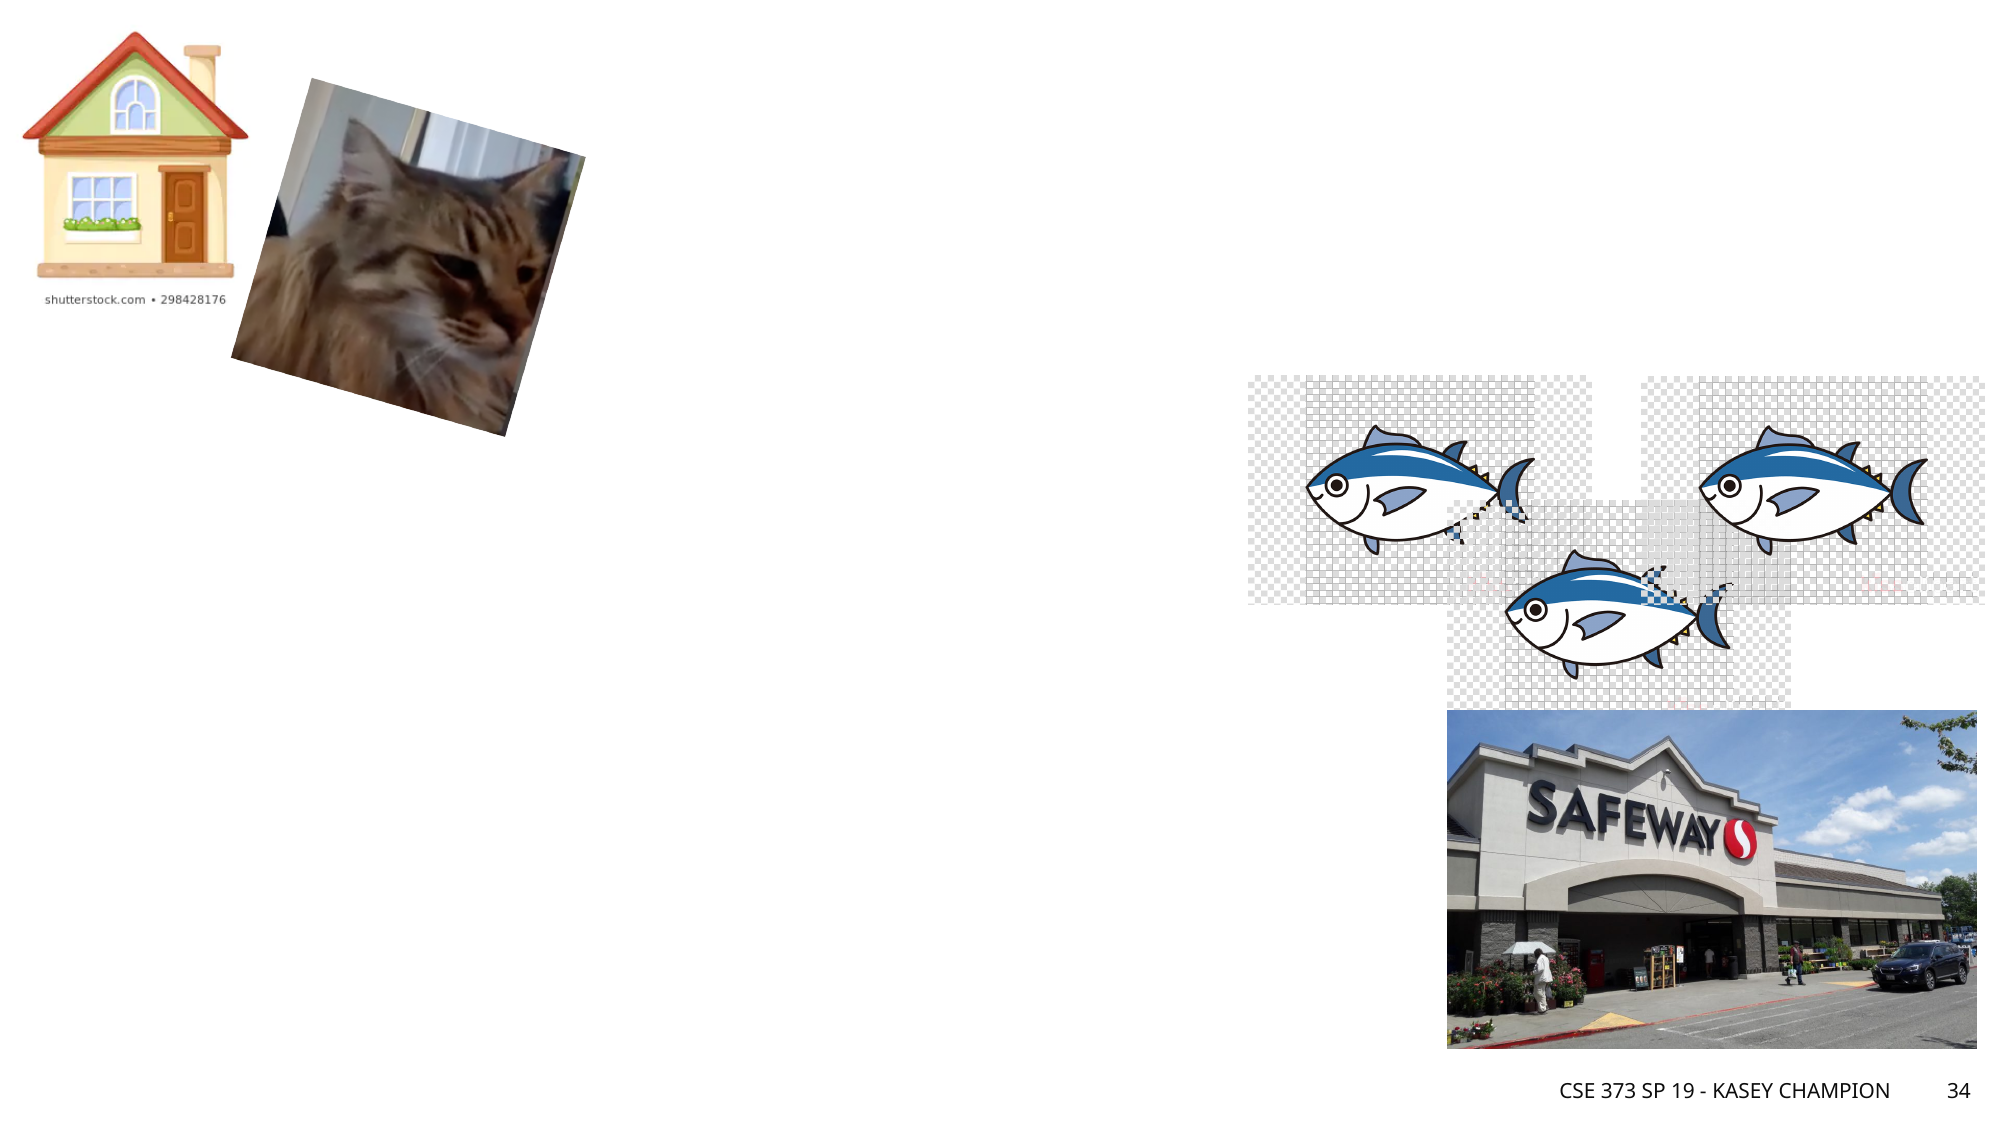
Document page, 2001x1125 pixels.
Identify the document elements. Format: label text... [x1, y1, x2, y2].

footer CSE 373 SP 19 - Kasey Champion [937, 1069, 1906, 1115]
slide_number 34 [1916, 1069, 1986, 1115]
picture [1248, 375, 1985, 1050]
picture [0, 17, 585, 436]
